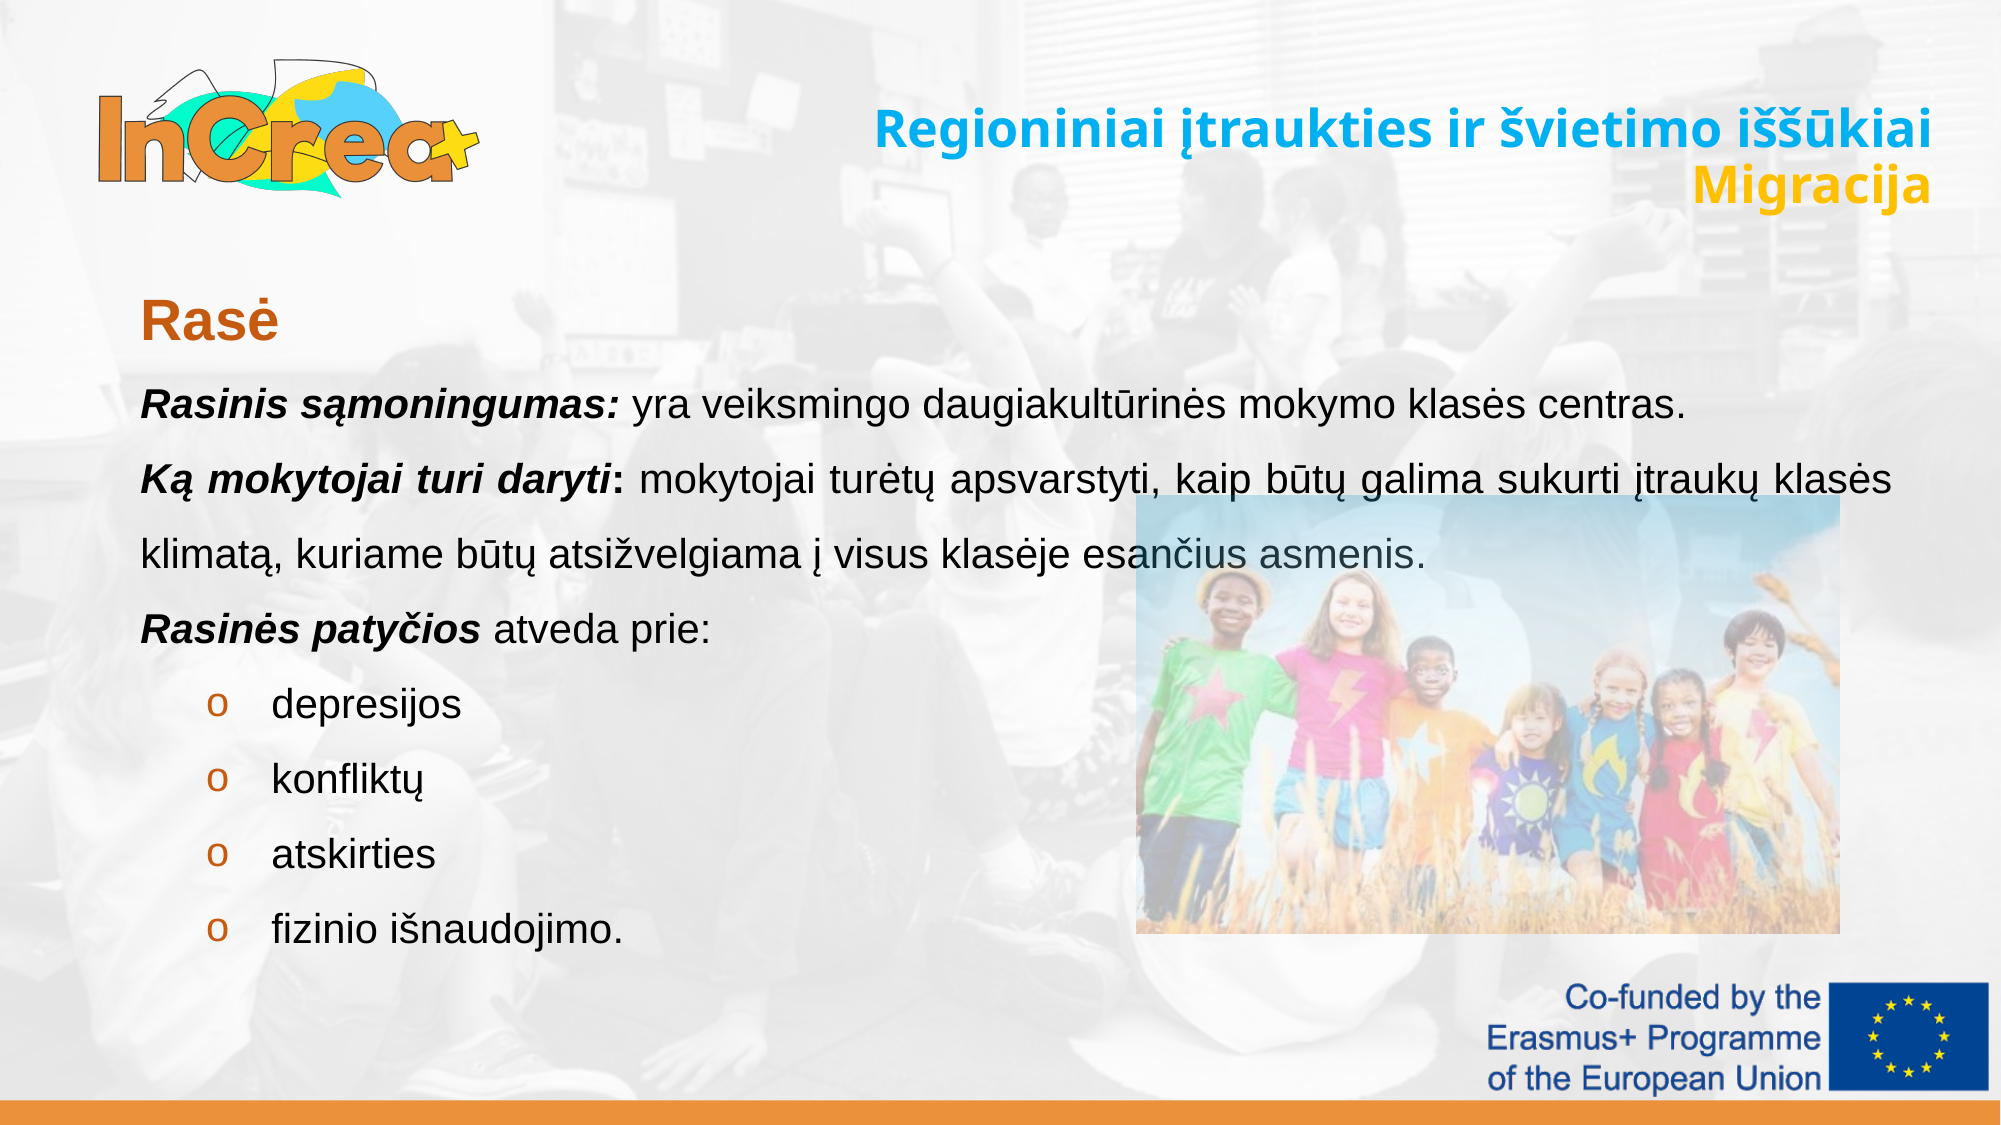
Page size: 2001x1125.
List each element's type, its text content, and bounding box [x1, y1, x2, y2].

picture [93, 52, 482, 203]
text_box Rasė Rasinis sąmoningumas: yra veiksmingo daugiakultūrinės mokymo klasės centras. Ką mokytojai turi daryti: mokytojai turėtų apsvarstyti, kaip būtų galima sukurti įtraukų klasės klimatą, kuriame būtų atsižvelgiama į visus klasėje esančius asmenis. Rasinės patyčios atveda prie: depresijos konfliktų atskirties fizinio išnaudojimo. [125, 239, 1909, 960]
picture [1472, 979, 2000, 1101]
text_box Regioniniai įtraukties ir švietimo iššūkiai Migracija [523, 95, 1949, 234]
picture [1136, 495, 1840, 934]
